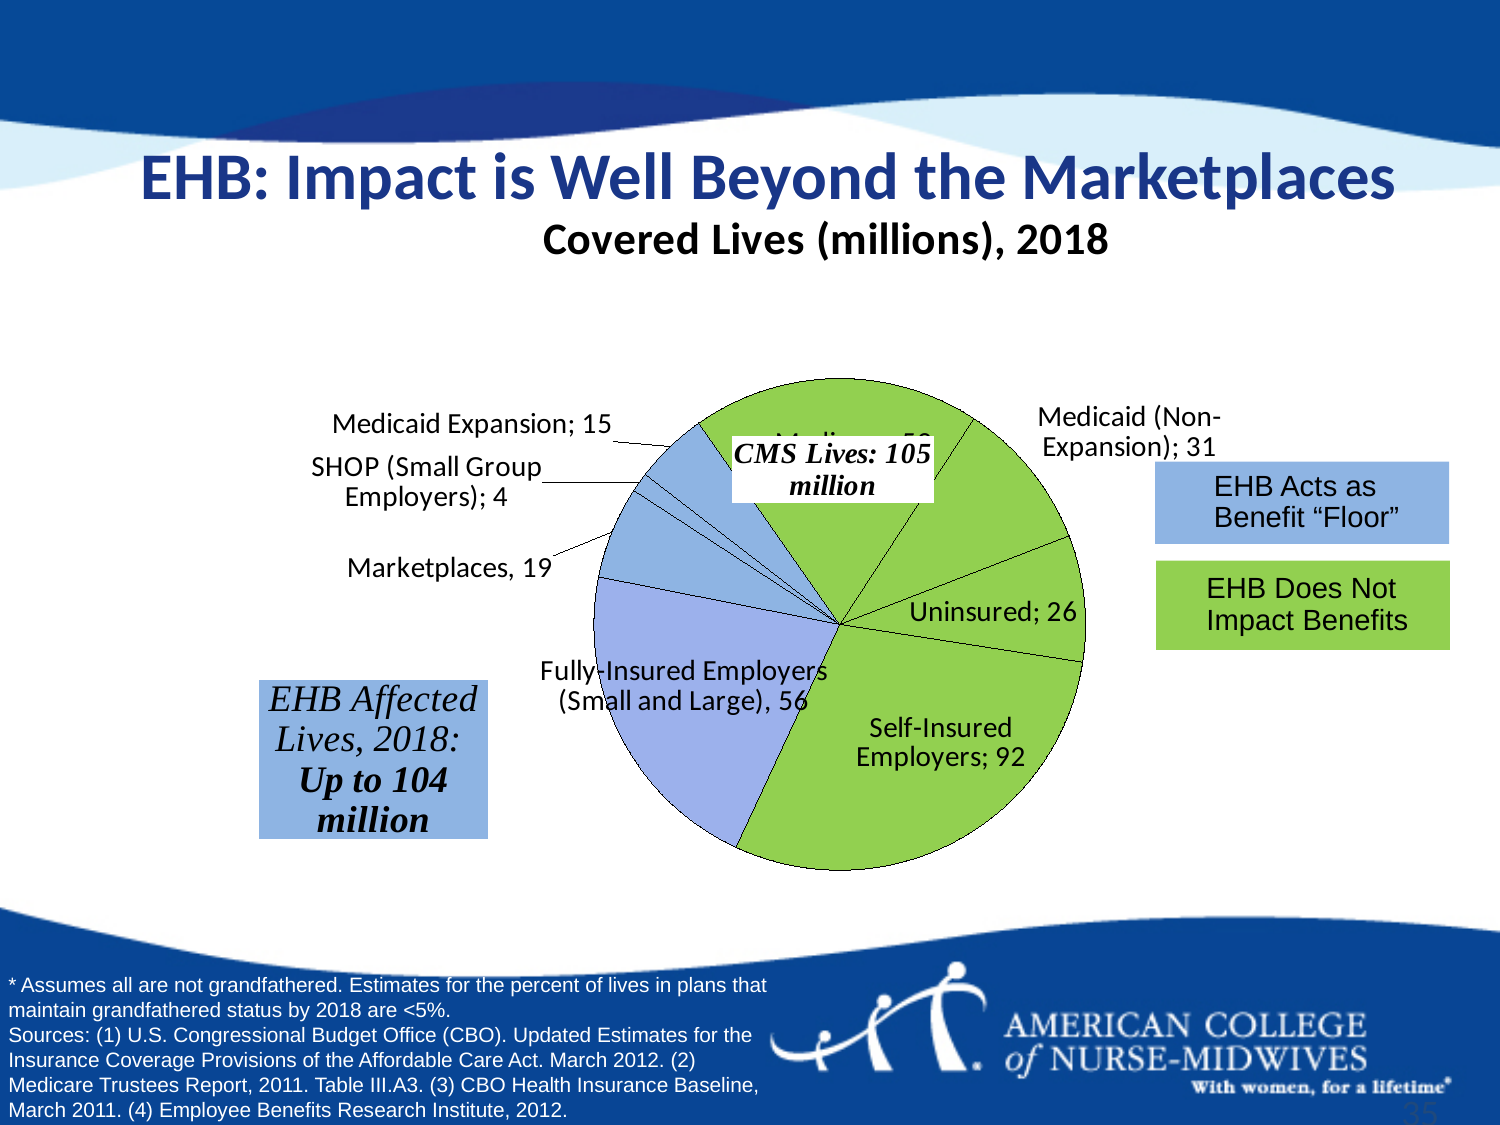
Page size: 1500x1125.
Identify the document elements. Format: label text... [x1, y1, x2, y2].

chart [208, 183, 1445, 952]
text_box * Assumes all are not grandfathered. Estimates for the percent of lives in plans that maintain grandfathered status by 2018 are <5%. Sources: (1) U.S. Congressional Budget Office (CBO). Updated Estimates for the Insurance Coverage Provisions of the Affordable Care Act. March 2012. (2) Medicare Trustees Report, 2011. Table III.A3. (3) CBO Health Insurance Baseline, March 2011. (4) Employee Benefits Research Institute, 2012. [8, 971, 774, 1122]
slide_number 35 [1386, 1081, 1496, 1118]
title EHB: Impact is Well Beyond the Marketplaces [94, 78, 1445, 267]
picture [0, 0, 1500, 1125]
